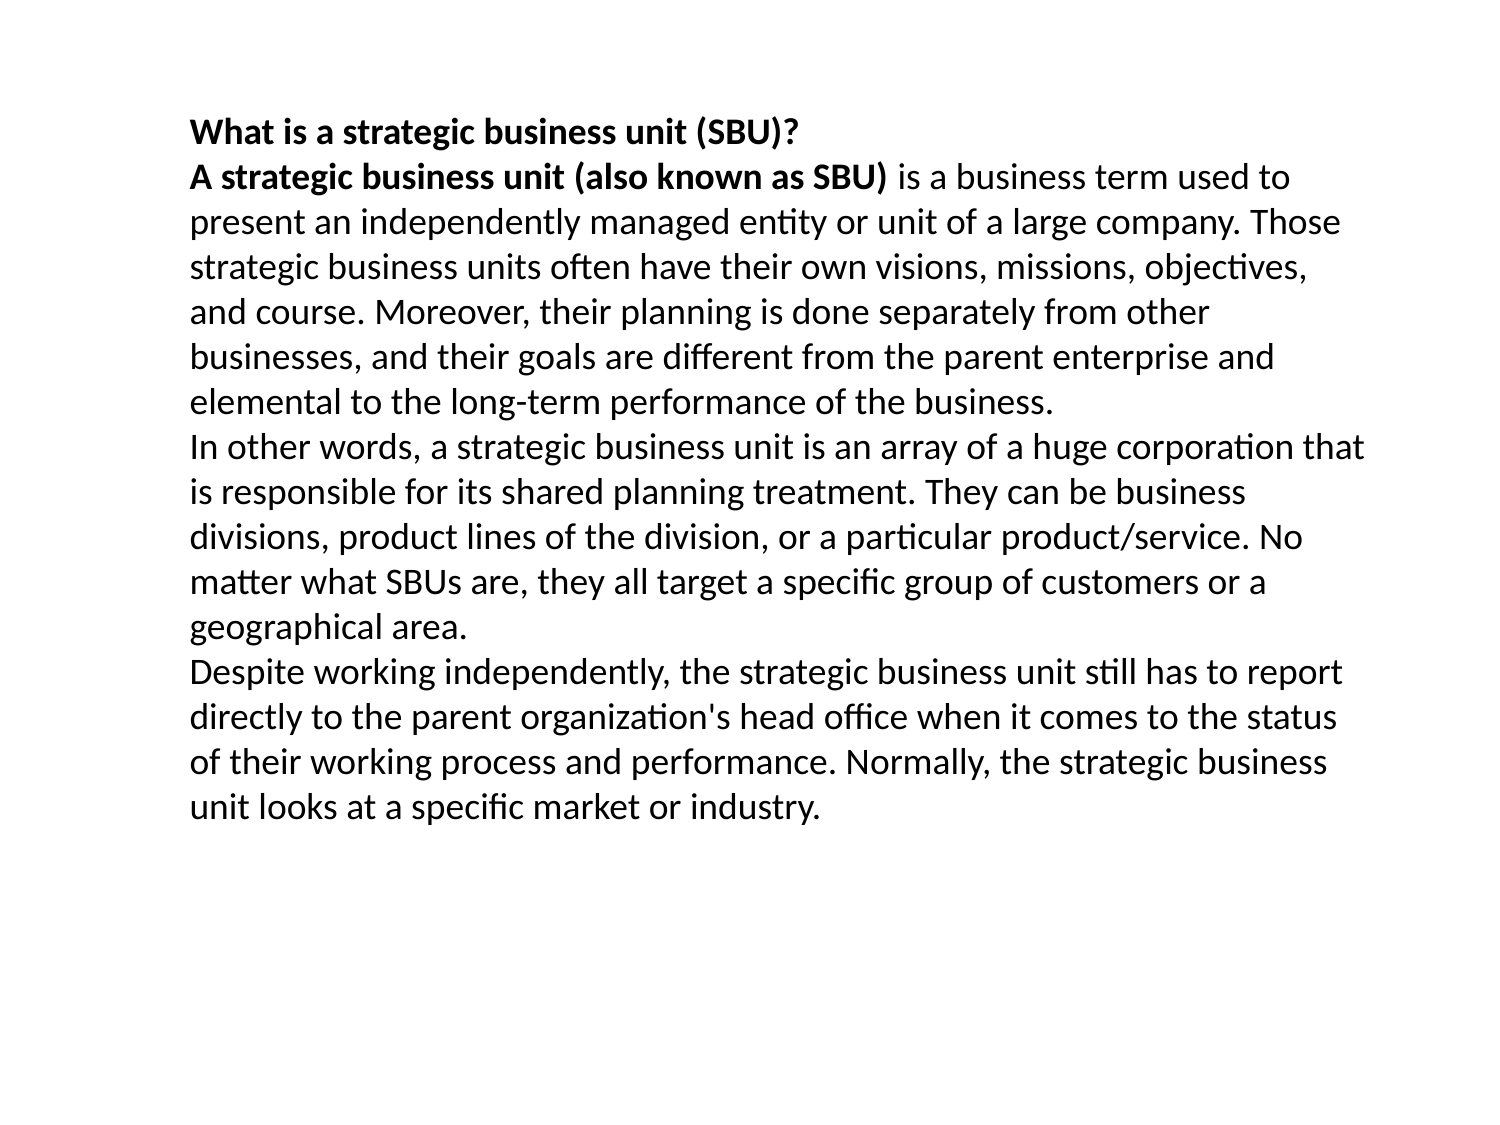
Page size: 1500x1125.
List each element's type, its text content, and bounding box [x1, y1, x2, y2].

text_box What is a strategic business unit (SBU)? A strategic business unit (also known as SBU) is a business term used to present an independently managed entity or unit of a large company. Those strategic business units often have their own visions, missions, objectives, and course. Moreover, their planning is done separately from other businesses, and their goals are different from the parent enterprise and elemental to the long-term performance of the business. In other words, a strategic business unit is an array of a huge corporation that is responsible for its shared planning treatment. They can be business divisions, product lines of the division, or a particular product/service. No matter what SBUs are, they all target a specific group of customers or a geographical area. Despite working independently, the strategic business unit still has to report directly to the parent organization's head office when it comes to the status of their working process and performance. Normally, the strategic business unit looks at a specific market or industry. [174, 99, 1388, 835]
